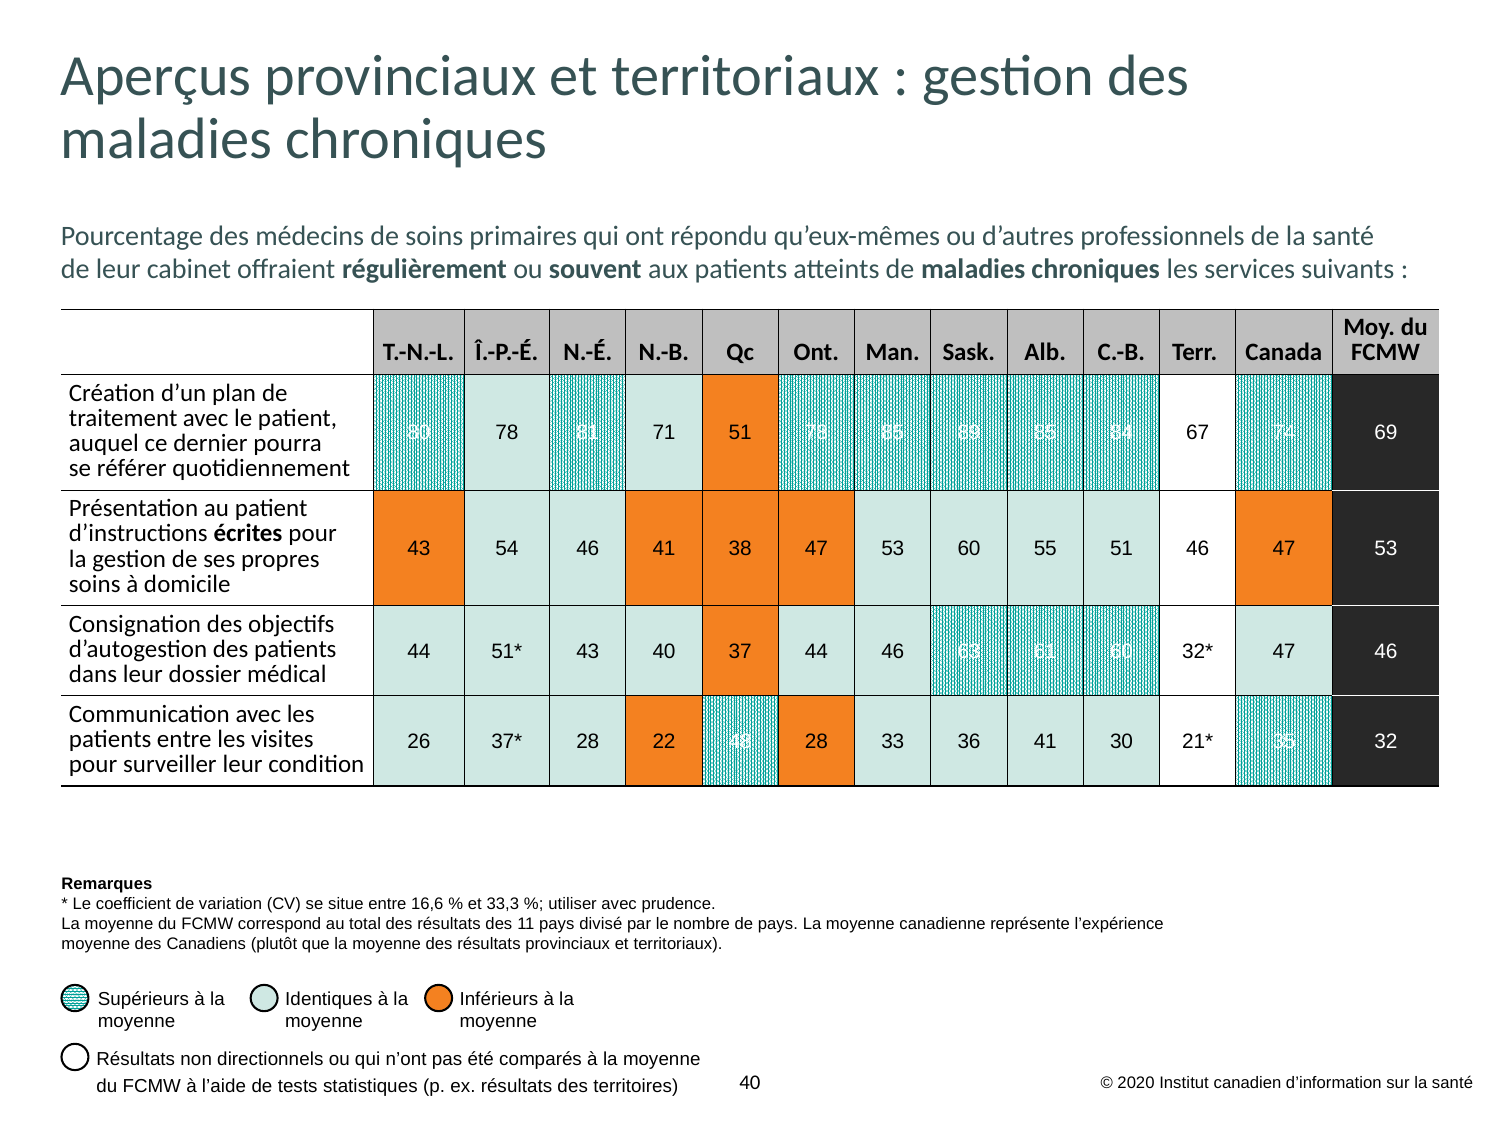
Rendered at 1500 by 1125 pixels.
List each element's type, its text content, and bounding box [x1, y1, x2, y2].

table_cell 48 [703, 696, 778, 785]
table_cell 28 [550, 696, 625, 785]
table_cell 47 [1236, 606, 1332, 695]
table_cell 55 [1008, 491, 1083, 605]
table_cell 78 [779, 375, 854, 490]
table_cell 60 [1084, 606, 1159, 695]
table_cell 37 [703, 606, 778, 695]
table_header N.-B. [626, 310, 702, 374]
table_cell 85 [1008, 375, 1083, 490]
table_cell 54 [465, 491, 549, 605]
table_cell 43 [550, 606, 625, 695]
table_header Qc [703, 310, 778, 374]
table_cell 80 [374, 375, 464, 490]
table_cell 69 [1333, 375, 1439, 490]
table_cell 43 [374, 491, 464, 605]
table_cell 41 [626, 491, 702, 605]
table_cell 46 [550, 491, 625, 605]
table_cell 32 [1333, 696, 1439, 785]
table_cell Création d’un plan de traitement avec le patient, auquel ce dernier pourra se référer quotidiennement [61, 375, 373, 490]
table_cell 36 [931, 696, 1007, 785]
table_header [61, 310, 373, 374]
table_cell 46 [1160, 491, 1235, 605]
table_cell 53 [855, 491, 930, 605]
table_header Î.-P.-É. [465, 310, 549, 374]
table_cell 37* [465, 696, 549, 785]
table_cell 47 [1236, 491, 1332, 605]
table_header T.-N.-L. [374, 310, 464, 374]
table_header N.-É. [550, 310, 625, 374]
text_box © 2020 Institut canadien d’information sur la santé [1057, 1064, 1489, 1100]
table_cell 35 [1236, 696, 1332, 785]
table_header Moy. du FCMW [1333, 310, 1439, 374]
table_cell 32* [1160, 606, 1235, 695]
table_cell 74 [1236, 375, 1332, 490]
table_header Canada [1236, 310, 1332, 374]
table_cell 85 [855, 375, 930, 490]
table_cell 47 [779, 491, 854, 605]
table_cell 51 [703, 375, 778, 490]
table_cell 81 [550, 375, 625, 490]
table_cell 51 [1084, 491, 1159, 605]
table_cell 60 [931, 491, 1007, 605]
table_cell 22 [626, 696, 702, 785]
table_header C.-B. [1084, 310, 1159, 374]
table_cell 63 [931, 606, 1007, 695]
table_header Sask. [931, 310, 1007, 374]
table_cell 40 [626, 606, 702, 695]
table_cell 46 [1333, 606, 1439, 695]
table_cell 44 [374, 606, 464, 695]
table_header Ont. [779, 310, 854, 374]
table_cell Communication avec les patients entre les visites pour surveiller leur condition [61, 696, 373, 785]
table_cell 67 [1160, 375, 1235, 490]
table_cell 21* [1160, 696, 1235, 785]
table_cell 89 [931, 375, 1007, 490]
table_header Terr. [1160, 310, 1235, 374]
table_cell 30 [1084, 696, 1159, 785]
table_cell 26 [374, 696, 464, 785]
table_cell 51* [465, 606, 549, 695]
table_cell 38 [703, 491, 778, 605]
table_cell 61 [1008, 606, 1083, 695]
table_cell Consignation des objectifs d’autogestion des patients dans leur dossier médical [61, 606, 373, 695]
table_cell 78 [465, 375, 549, 490]
title Aperçus provinciaux et territoriaux : gestion des maladies chroniques [60, 45, 1411, 136]
table_header Alb. [1008, 310, 1083, 374]
table_cell 84 [1084, 375, 1159, 490]
table_cell 71 [626, 375, 702, 490]
table_cell Présentation au patient d’instructions écrites pour la gestion de ses propres soins à domicile [61, 491, 373, 605]
text_box Pourcentage des médecins de soins primaires qui ont répondu qu’eux-mêmes ou d’autres professionnels de la santé de leur cabinet offraient régulièrement ou souvent aux patients atteints de maladies chroniques les services suivants : [60, 202, 1469, 307]
table_cell 41 [1008, 696, 1083, 785]
table_header Man. [855, 310, 930, 374]
table_cell 28 [779, 696, 854, 785]
table_cell 33 [855, 696, 930, 785]
table_cell 46 [855, 606, 930, 695]
table_cell 44 [779, 606, 854, 695]
text_box Remarques * Le coefficient de variation (CV) se situe entre 16,6 % et 33,3 %; utiliser avec prudence. La moyenne du FCMW correspond au total des résultats des 11 pays divisé par le nombre de pays. La moyenne canadienne représente l’expérience moyenne des Canadiens (plutôt que la moyenne des résultats provinciaux et territoriaux). [61, 857, 1225, 953]
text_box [61, 978, 722, 1105]
table_cell 53 [1333, 491, 1439, 605]
